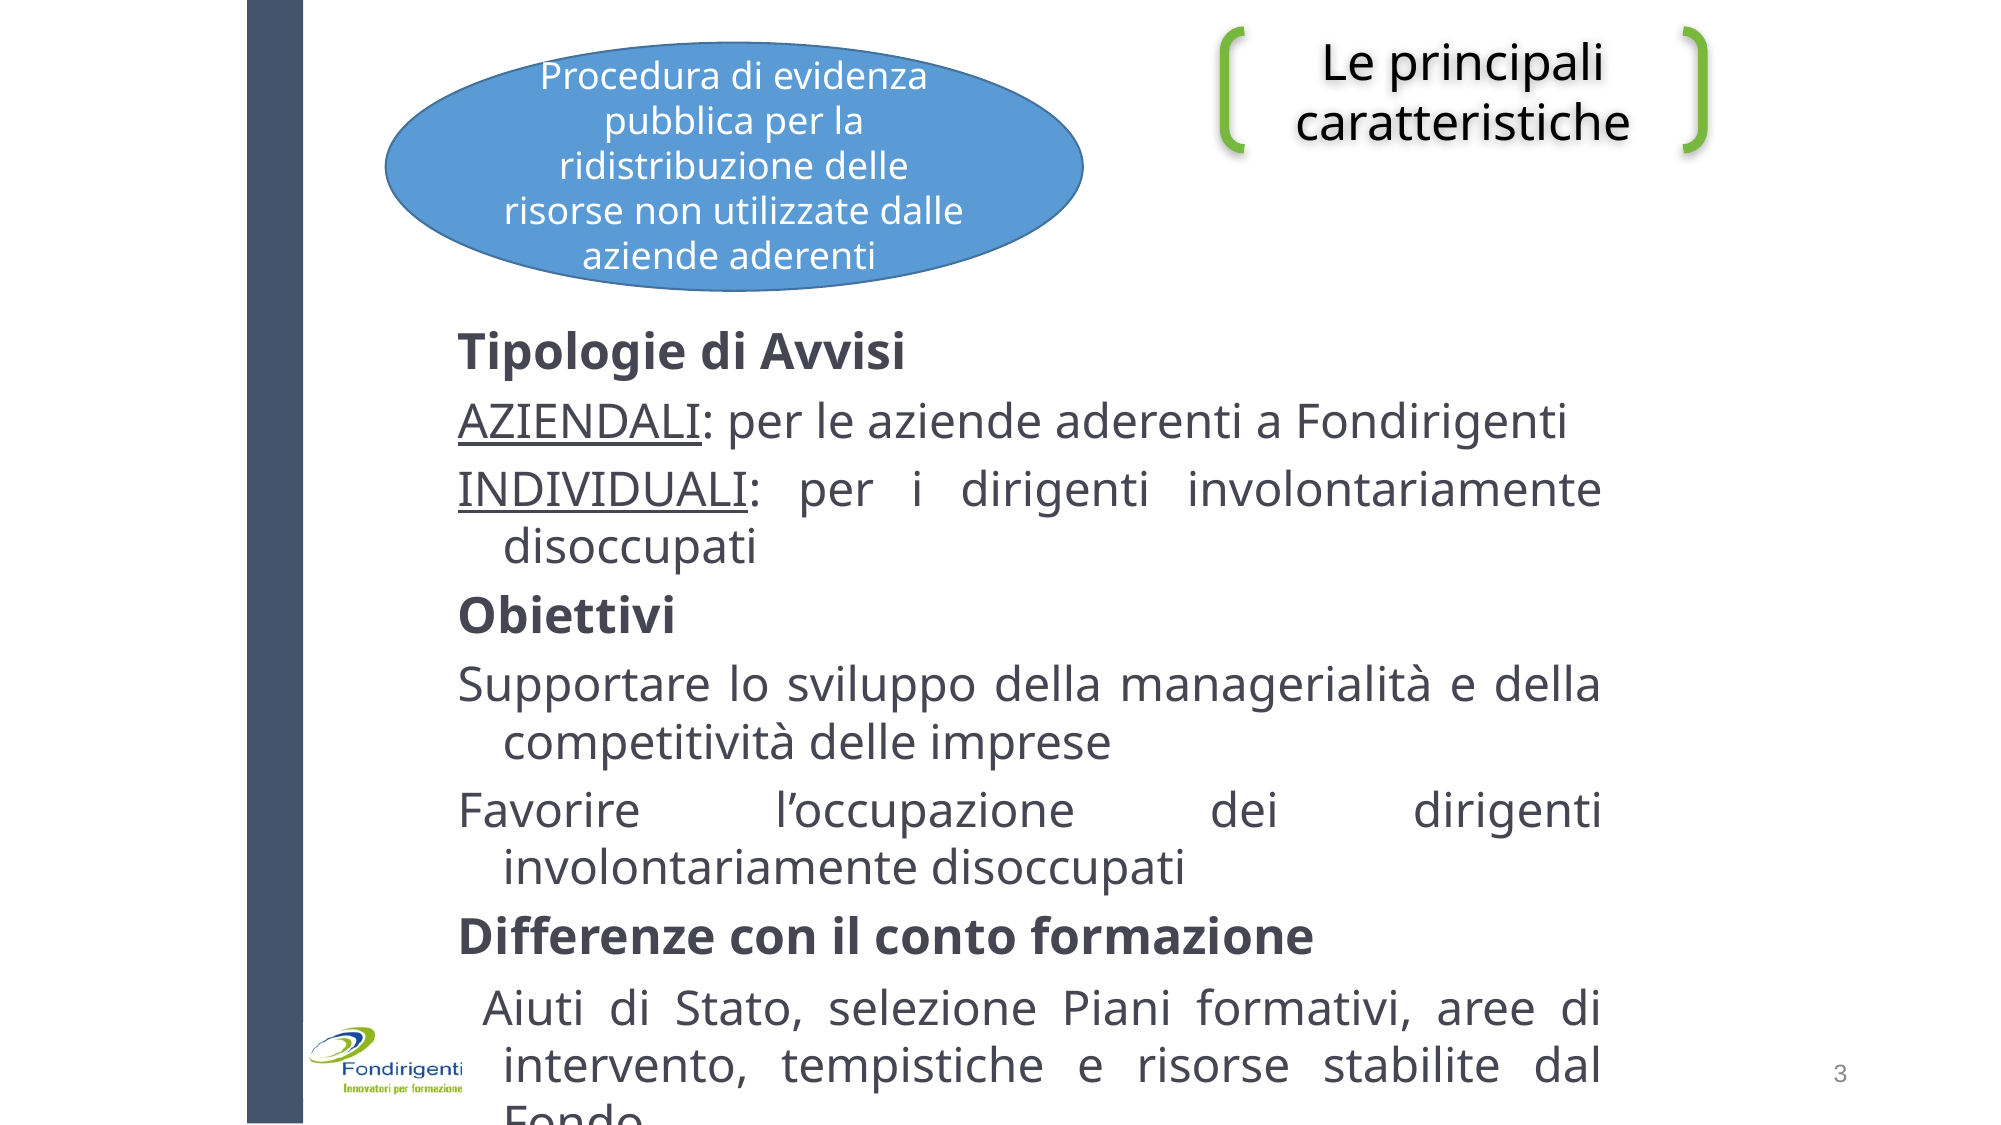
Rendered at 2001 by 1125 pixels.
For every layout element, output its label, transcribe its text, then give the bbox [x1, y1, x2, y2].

text_box Tipologie di Avvisi AZIENDALI: per le aziende aderenti a Fondirigenti INDIVIDUALI: per i dirigenti involontariamente disoccupati Obiettivi Supportare lo sviluppo della managerialità e della competitività delle imprese Favorire l’occupazione dei dirigenti involontariamente disoccupati Differenze con il conto formazione Aiuti di Stato, selezione Piani formativi, aree di intervento, tempistiche e risorse stabilite dal Fondo [397, 31, 1619, 1125]
text_box Le principali caratteristiche [1243, 30, 1703, 149]
slide_number 3 [1412, 1042, 1863, 1103]
text_box [246, 0, 304, 1124]
picture [303, 1023, 469, 1098]
text_box Procedura di evidenza pubblica per la ridistribuzione delle risorse non utilizzate dalle aziende aderenti [384, 41, 1084, 292]
